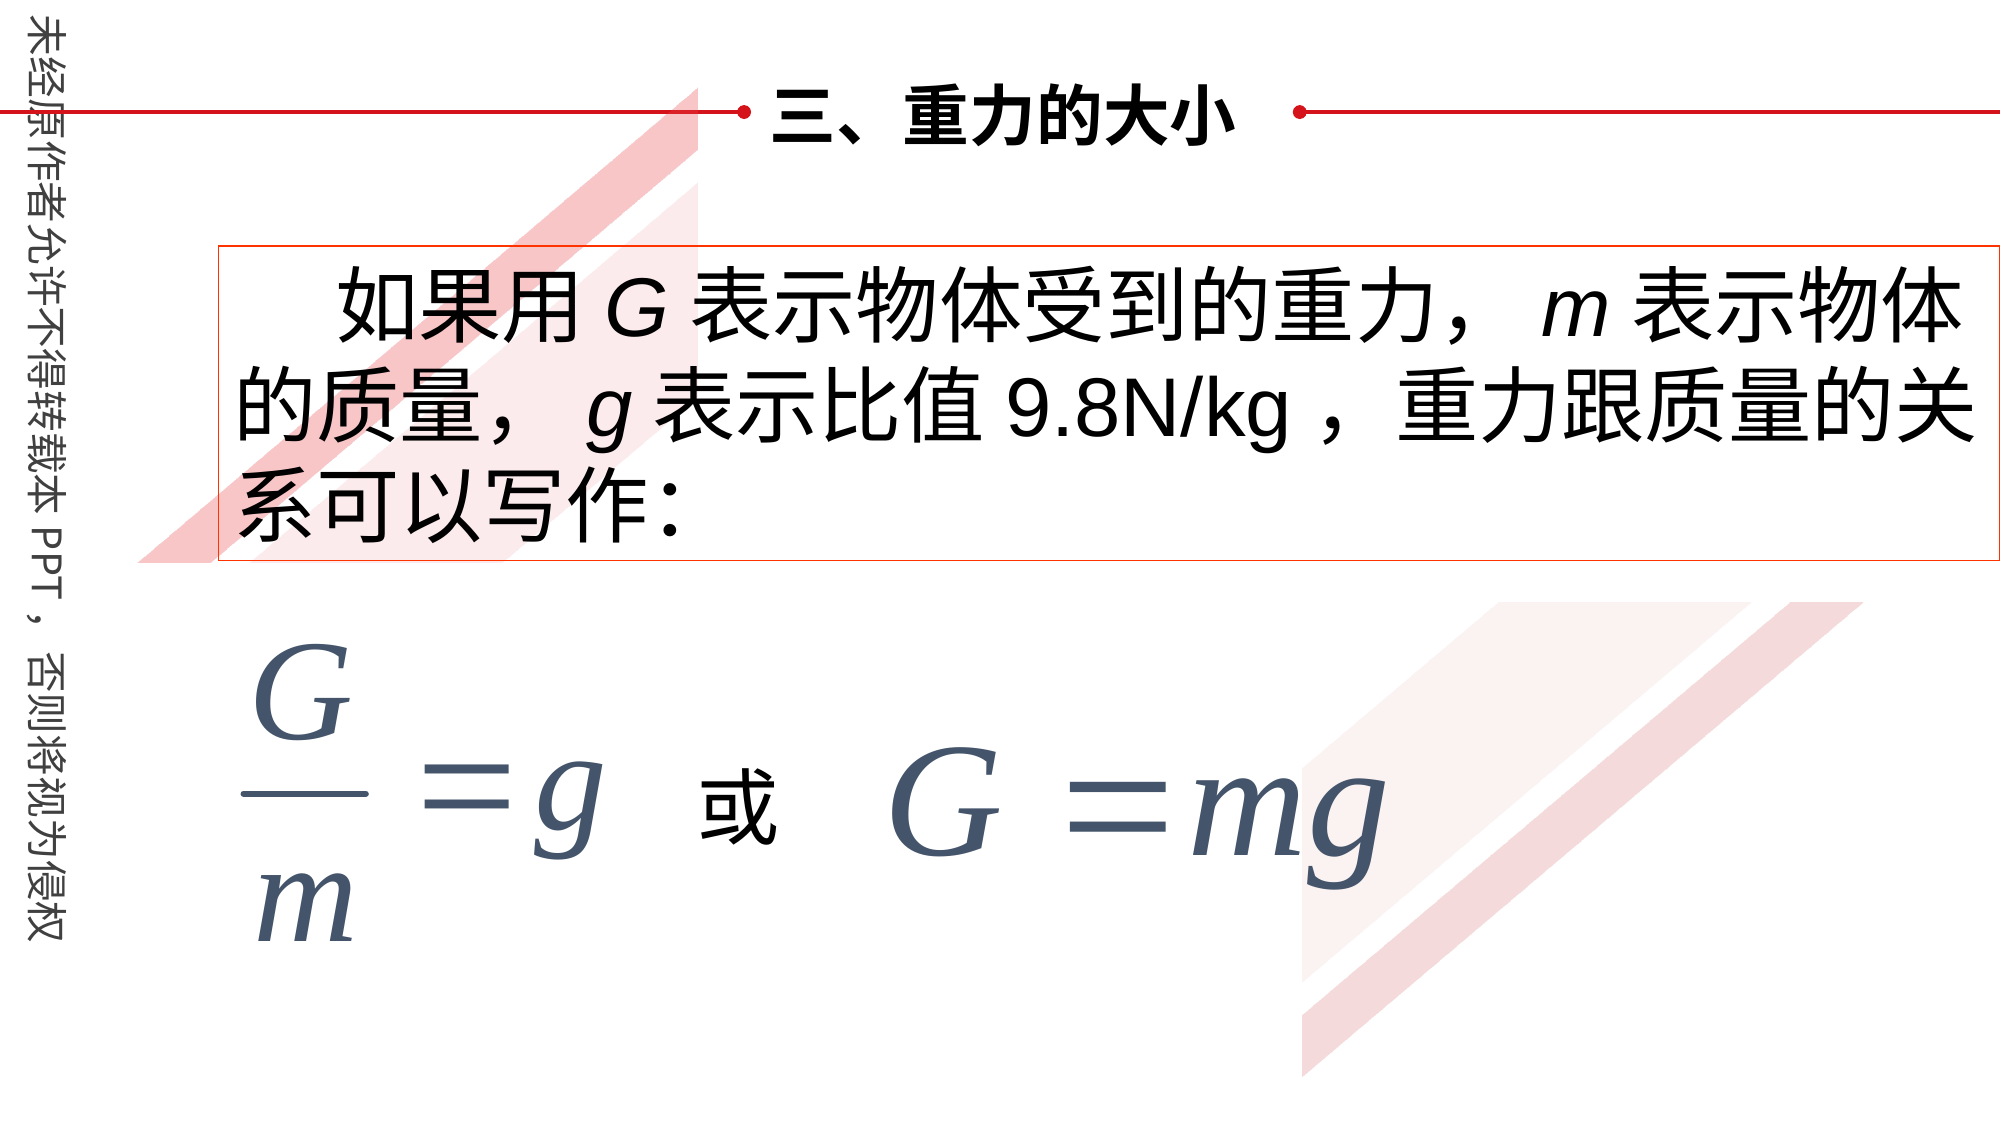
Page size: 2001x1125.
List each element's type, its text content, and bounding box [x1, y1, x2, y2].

picture [1389, 514, 1913, 1125]
text_box 或 [681, 748, 807, 863]
text_box 三、重力的大小 [754, 66, 1293, 161]
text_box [219, 602, 645, 974]
picture [0, 0, 698, 631]
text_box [863, 706, 1432, 924]
text_box 如果用G表示物体受到的重力，m表示物体的质量，g表示比值9.8N/kg，重力跟质量的关系可以写作： [631, 245, 2000, 561]
